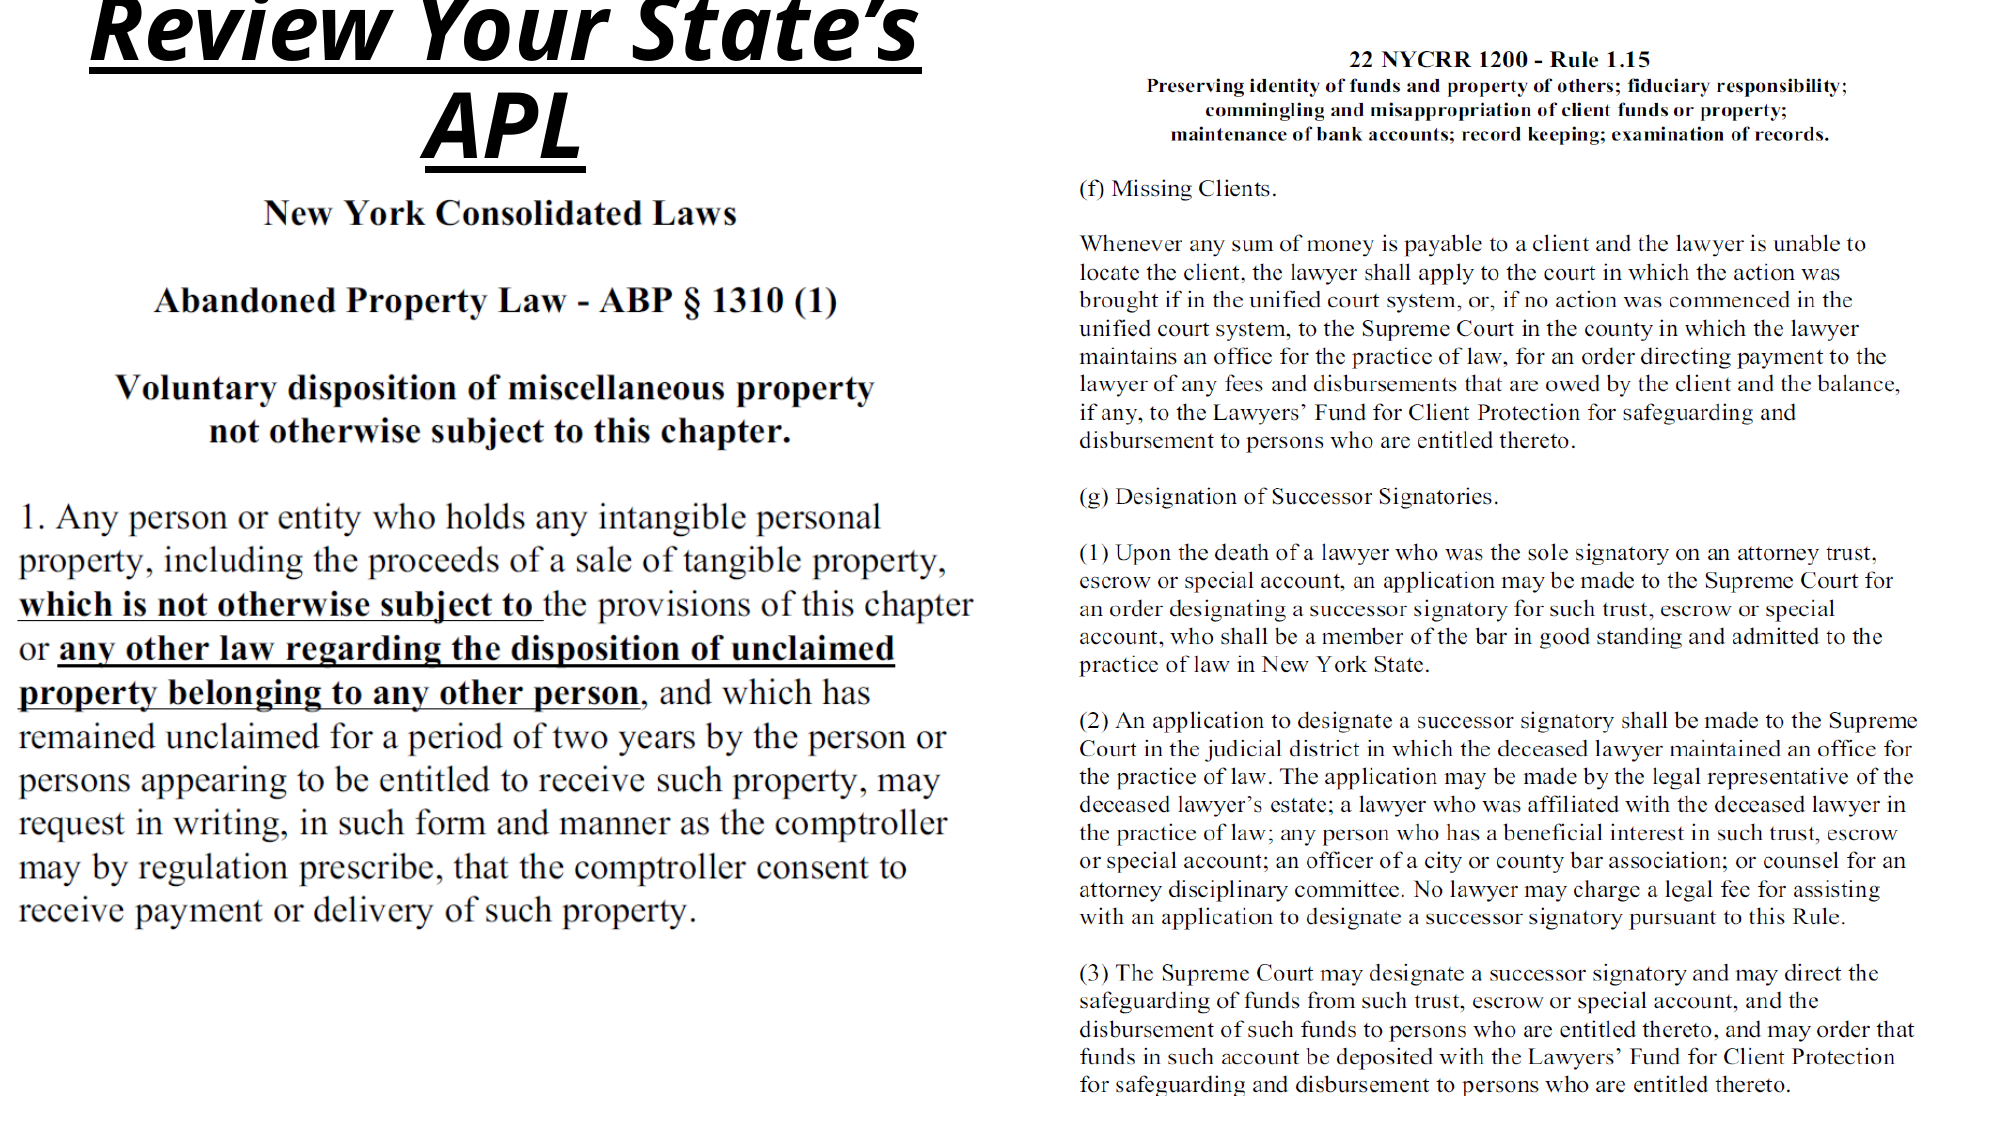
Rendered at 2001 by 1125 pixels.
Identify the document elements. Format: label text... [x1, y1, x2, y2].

picture [10, 170, 976, 955]
picture [1040, 24, 1922, 1096]
title Review Your State’s APL [10, 2, 1000, 157]
